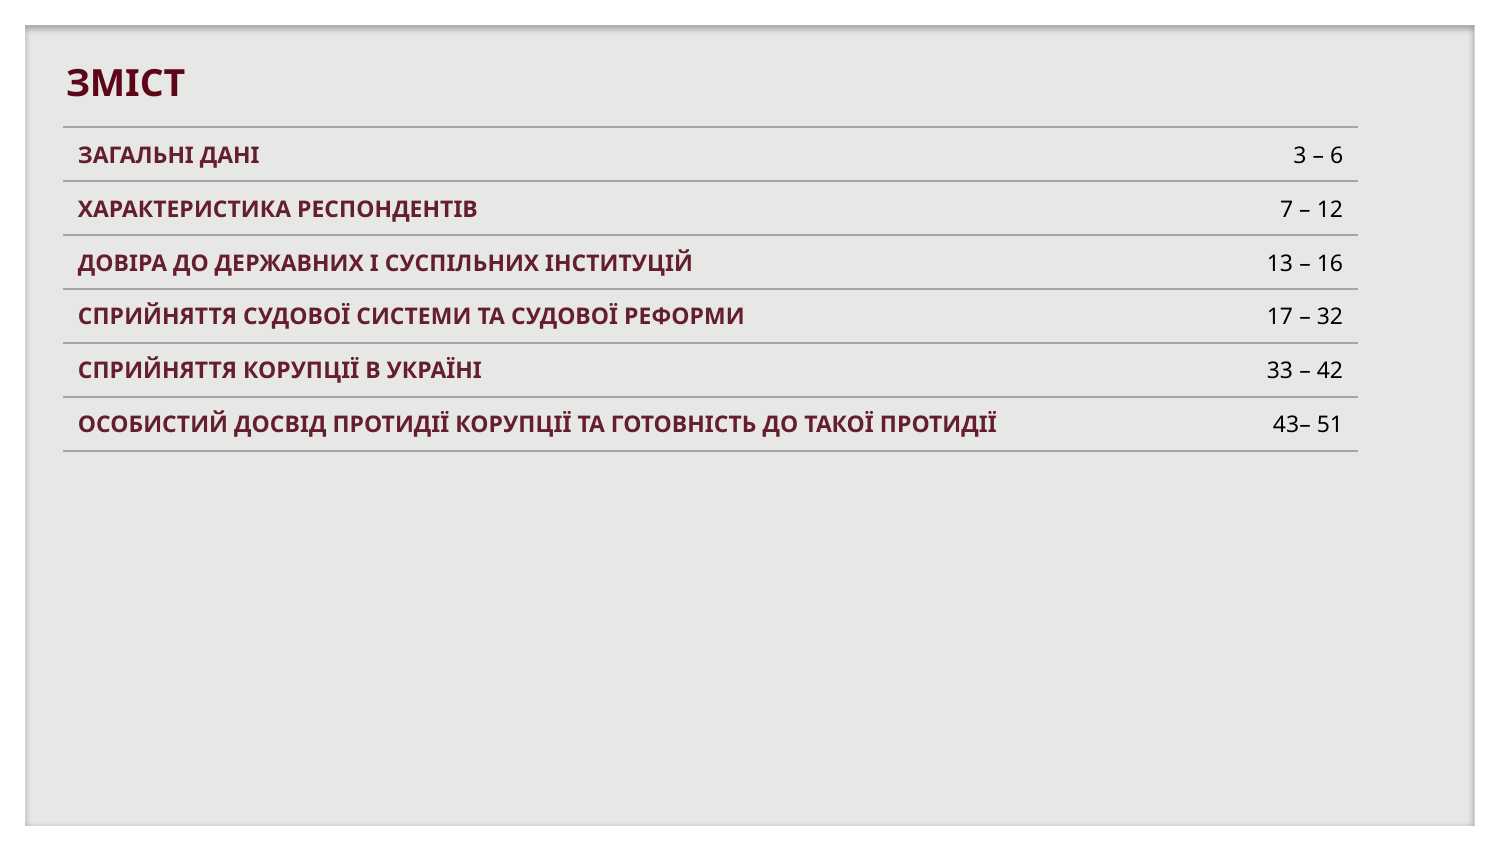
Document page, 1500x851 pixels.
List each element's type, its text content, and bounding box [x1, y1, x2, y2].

table_cell ХАРАКТЕРИСТИКА РЕСПОНДЕНТІВ [63, 182, 1176, 234]
title ЗМІСТ [50, 50, 1326, 112]
table_cell ОСОБИСТИЙ ДОСВІД ПРОТИДІЇ КОРУПЦІЇ ТА ГОТОВНІСТЬ ДО ТАКОЇ ПРОТИДІЇ [63, 398, 1176, 450]
table_cell 33 – 42 [1176, 344, 1358, 396]
table_cell 43– 51 [1176, 398, 1358, 450]
table_cell ДОВІРА ДО ДЕРЖАВНИХ І СУСПІЛЬНИХ ІНСТИТУЦІЙ [63, 236, 1176, 288]
table_cell 17 – 32 [1176, 290, 1358, 342]
table_cell 7 – 12 [1176, 182, 1358, 234]
table_header ЗАГАЛЬНІ ДАНІ [63, 128, 1176, 180]
table_cell СПРИЙНЯТТЯ КОРУПЦІЇ В УКРАЇНІ [63, 344, 1176, 396]
table_header 3 – 6 [1176, 128, 1358, 180]
table_cell СПРИЙНЯТТЯ СУДОВОЇ СИСТЕМИ ТА СУДОВОЇ РЕФОРМИ [63, 290, 1176, 342]
table_cell 13 – 16 [1176, 236, 1358, 288]
